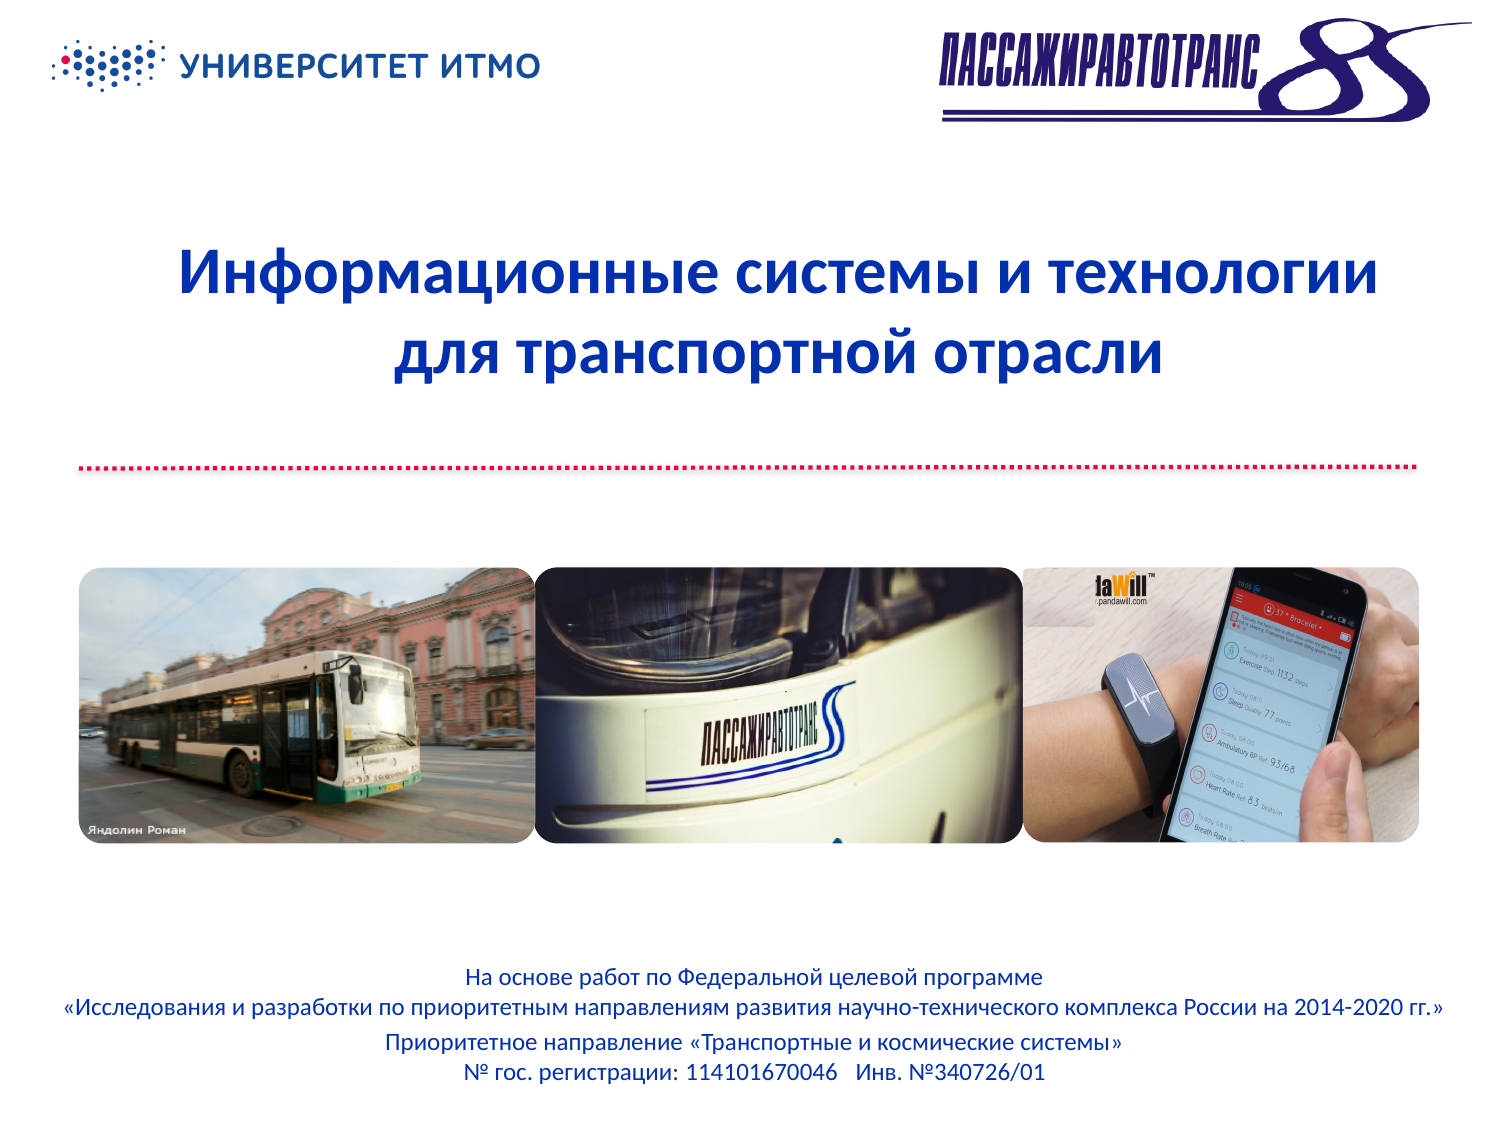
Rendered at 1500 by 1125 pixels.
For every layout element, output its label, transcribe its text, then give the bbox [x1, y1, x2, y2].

list На основе работ по Федеральной целевой программе «Исследования и разработки по приоритетным направлениям развития научно-технического комплекса России на 2014-2020 гг.» Приоритетное направление «Транспортные и космические системы» № гос. регистрации: 114101670046 Инв. №340726/01 [37, 953, 1472, 1110]
picture [0, 1, 591, 130]
title Информационные системы и технологии для транспортной отрасли [113, 145, 1446, 469]
picture [939, 18, 1473, 122]
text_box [78, 567, 1420, 844]
